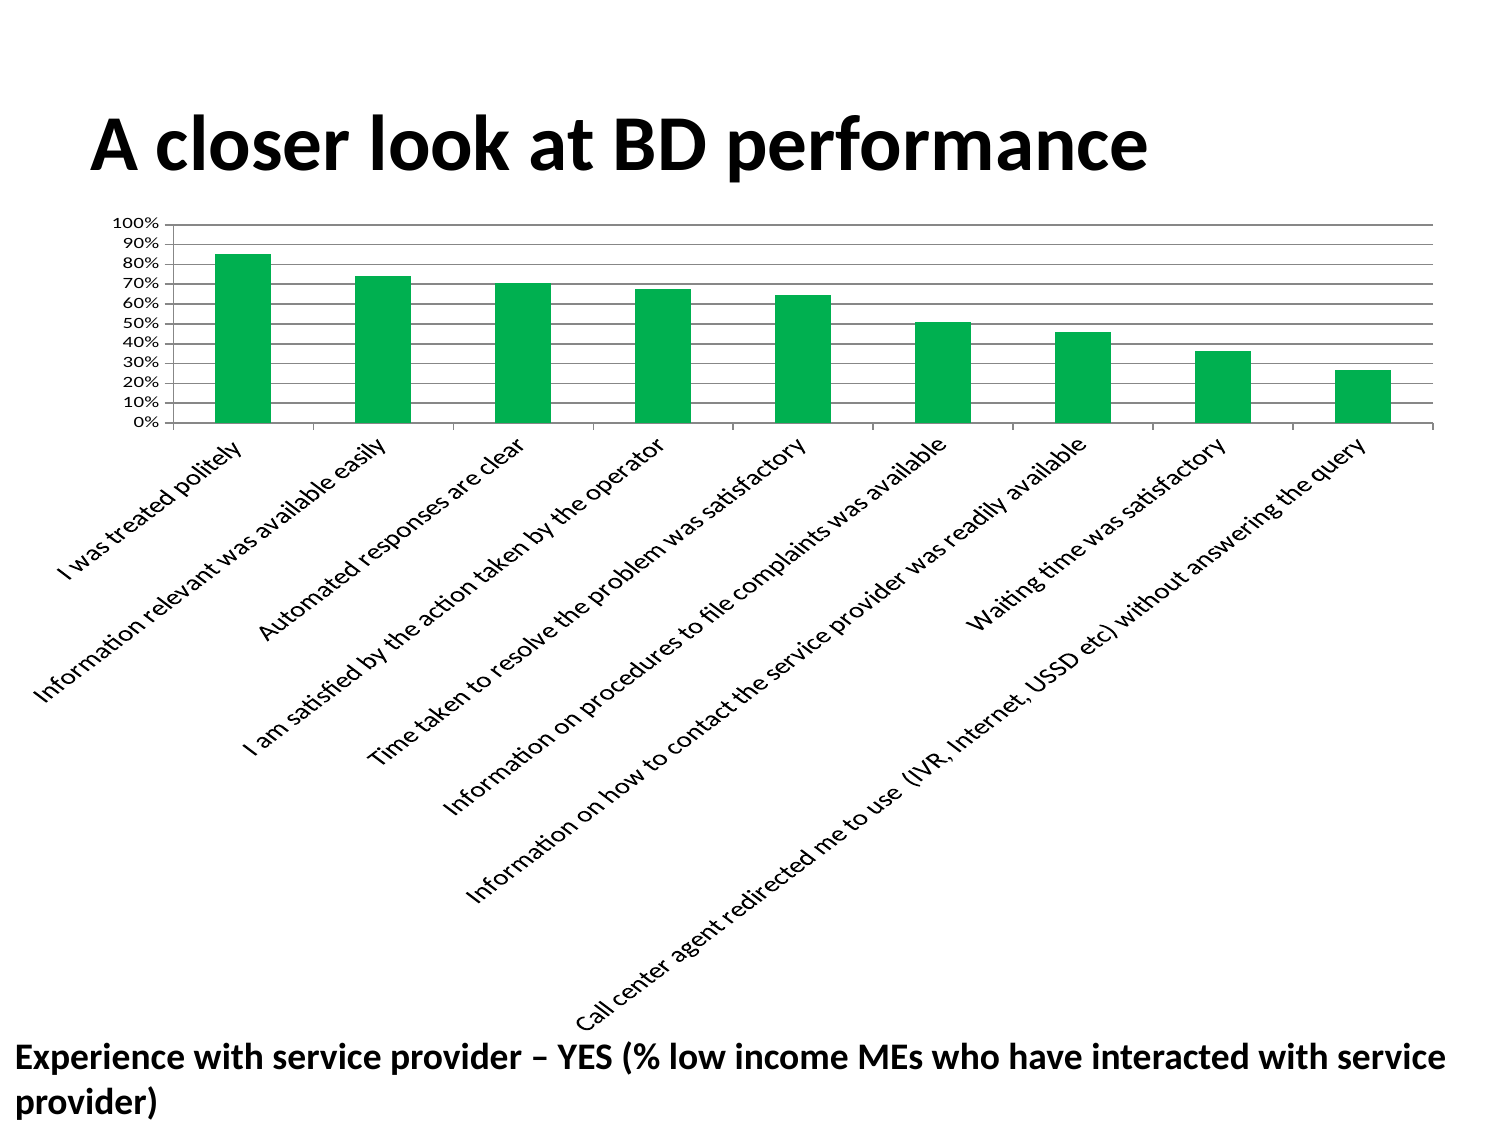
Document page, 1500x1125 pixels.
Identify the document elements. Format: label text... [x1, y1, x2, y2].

text_box Experience with service provider – YES (% low income MEs who have interacted with service provider) [0, 1024, 1500, 1125]
chart [0, 212, 1463, 1038]
title A closer look at BD performance [75, 45, 1425, 210]
